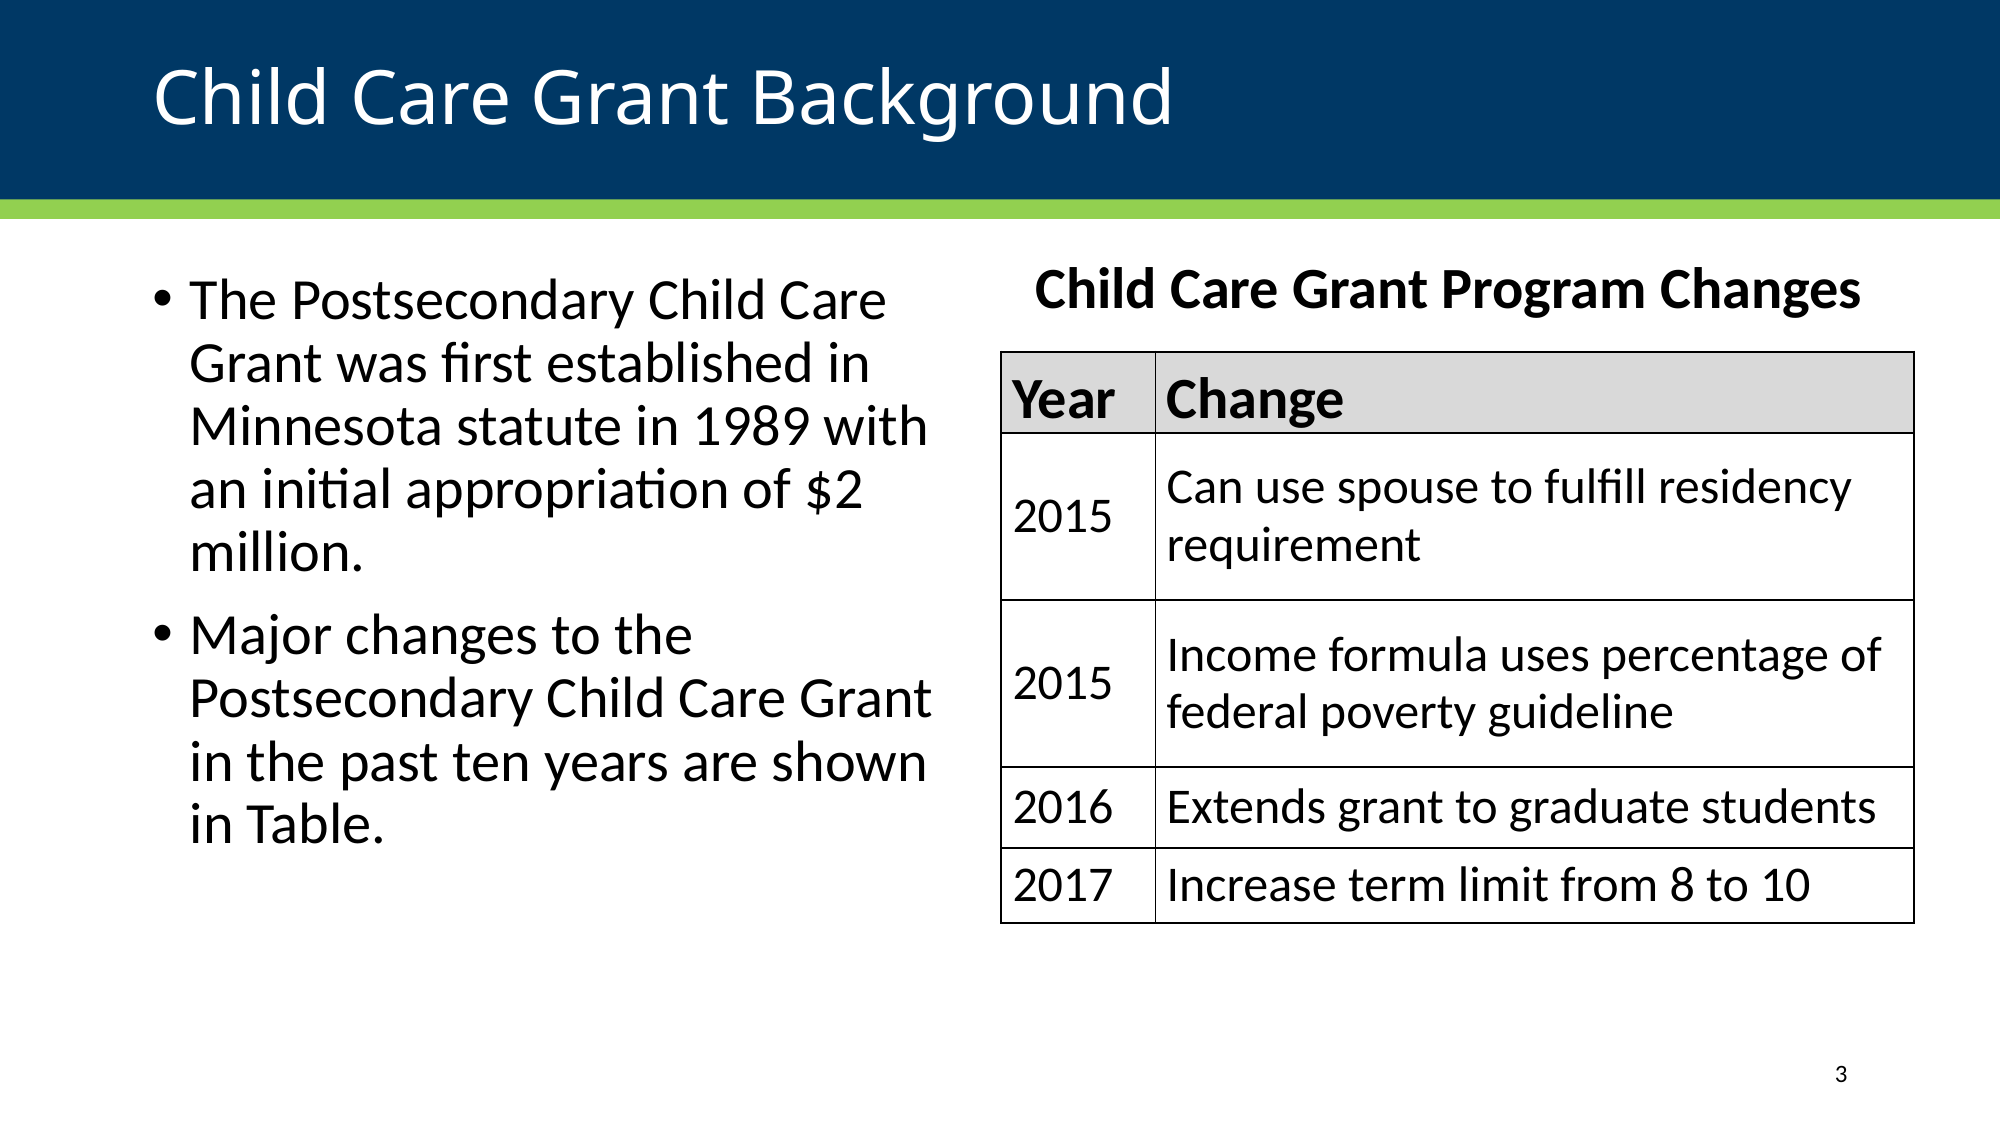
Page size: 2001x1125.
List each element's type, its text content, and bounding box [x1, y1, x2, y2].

table_cell Extends grant to graduate students [1156, 768, 1913, 847]
table_cell 2015 [1002, 601, 1155, 766]
text_box Child Care Grant Program Changes [1020, 242, 1933, 328]
table_cell Can use spouse to fulfill residency requirement [1156, 434, 1913, 599]
table_cell 2017 [1002, 849, 1155, 922]
list The Postsecondary Child Care Grant was first established in Minnesota statute in 1989 with an initial appropriation of $2 million. Major changes to the Postsecondary Child Care Grant in the past ten years are shown in Table. [137, 261, 988, 1014]
table_cell 2016 [1002, 768, 1155, 847]
table_header Change [1156, 353, 1913, 432]
slide_number 3 [1412, 1042, 1863, 1103]
table_header Year [1002, 353, 1155, 432]
table_cell Increase term limit from 8 to 10 [1156, 849, 1913, 922]
table_cell Income formula uses percentage of federal poverty guideline [1156, 601, 1913, 766]
table_cell 2015 [1002, 434, 1155, 599]
title Child Care Grant Background [137, 24, 1863, 175]
